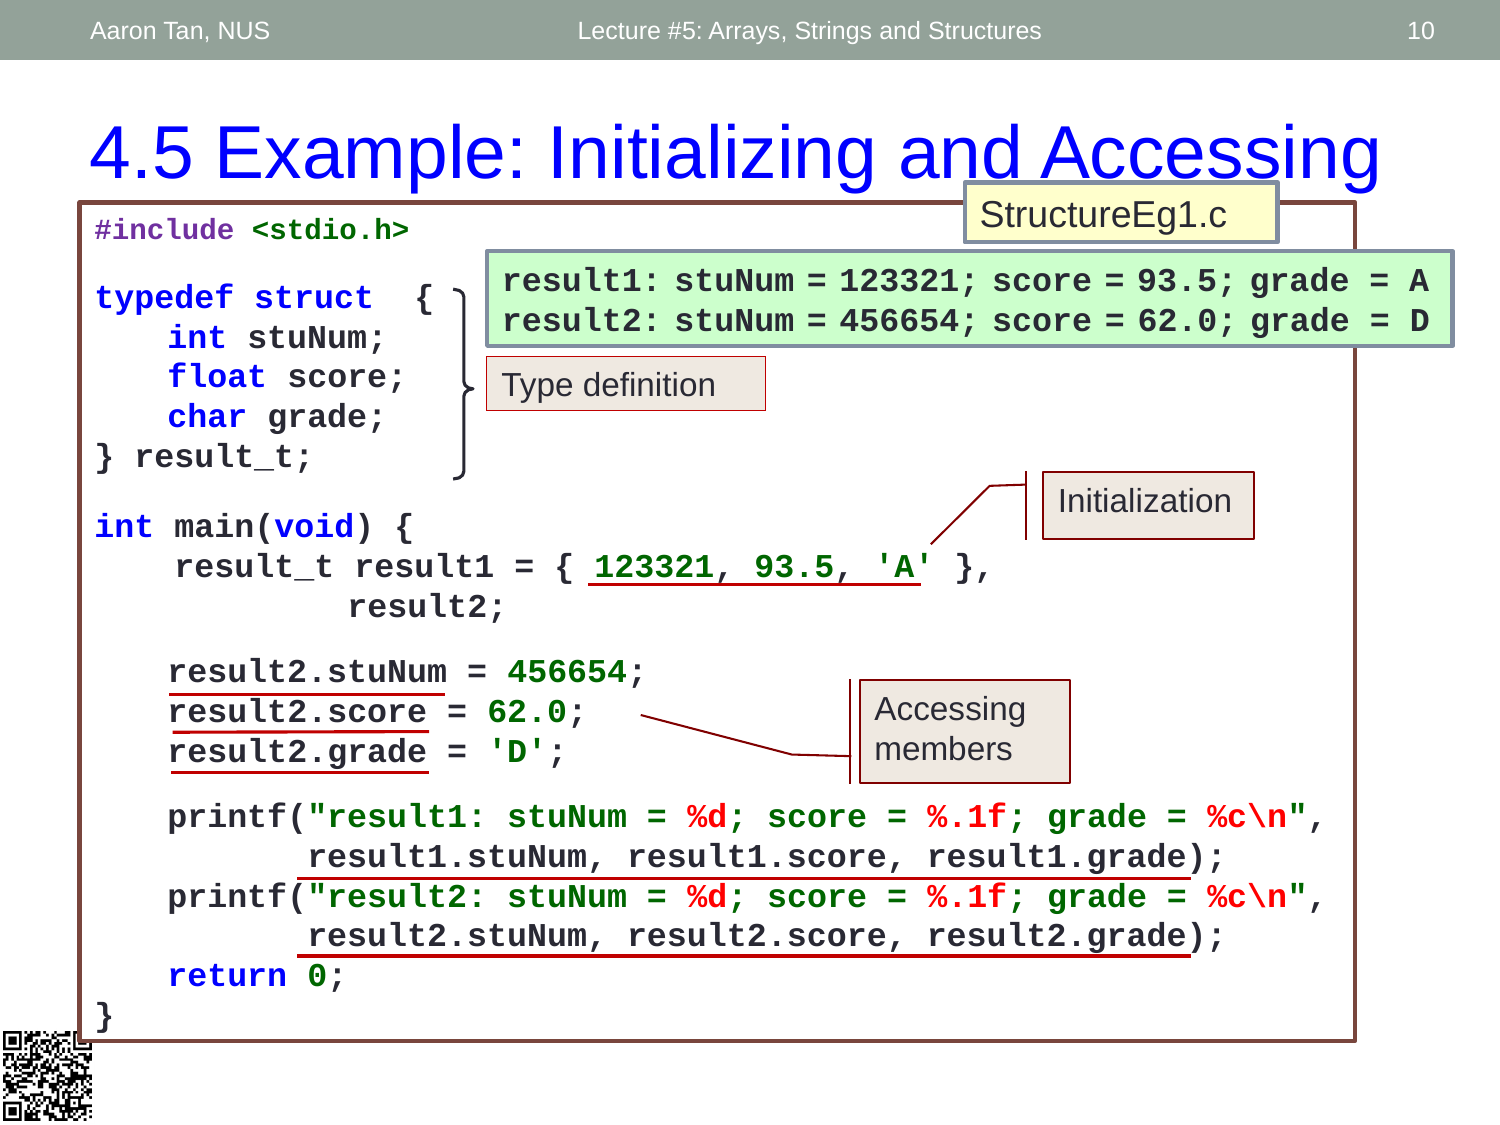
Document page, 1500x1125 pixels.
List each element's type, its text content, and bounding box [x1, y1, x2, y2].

picture [0, 1028, 95, 1124]
text_box 4.5 Example: Initializing and Accessing [75, 96, 1450, 202]
slide_number 10 [1308, 3, 1450, 57]
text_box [79, 182, 1356, 1051]
slide_number Aaron Tan, NUS [75, 3, 550, 57]
text_box result1: stuNum = 123321; score = 93.5; grade = A result2: stuNum = 456654; score = 62.0; grade = D [1363, 249, 1455, 348]
footer Lecture #5: Arrays, Strings and Structures [562, 3, 1238, 57]
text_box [589, 471, 1254, 585]
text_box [170, 679, 1190, 957]
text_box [454, 289, 766, 480]
